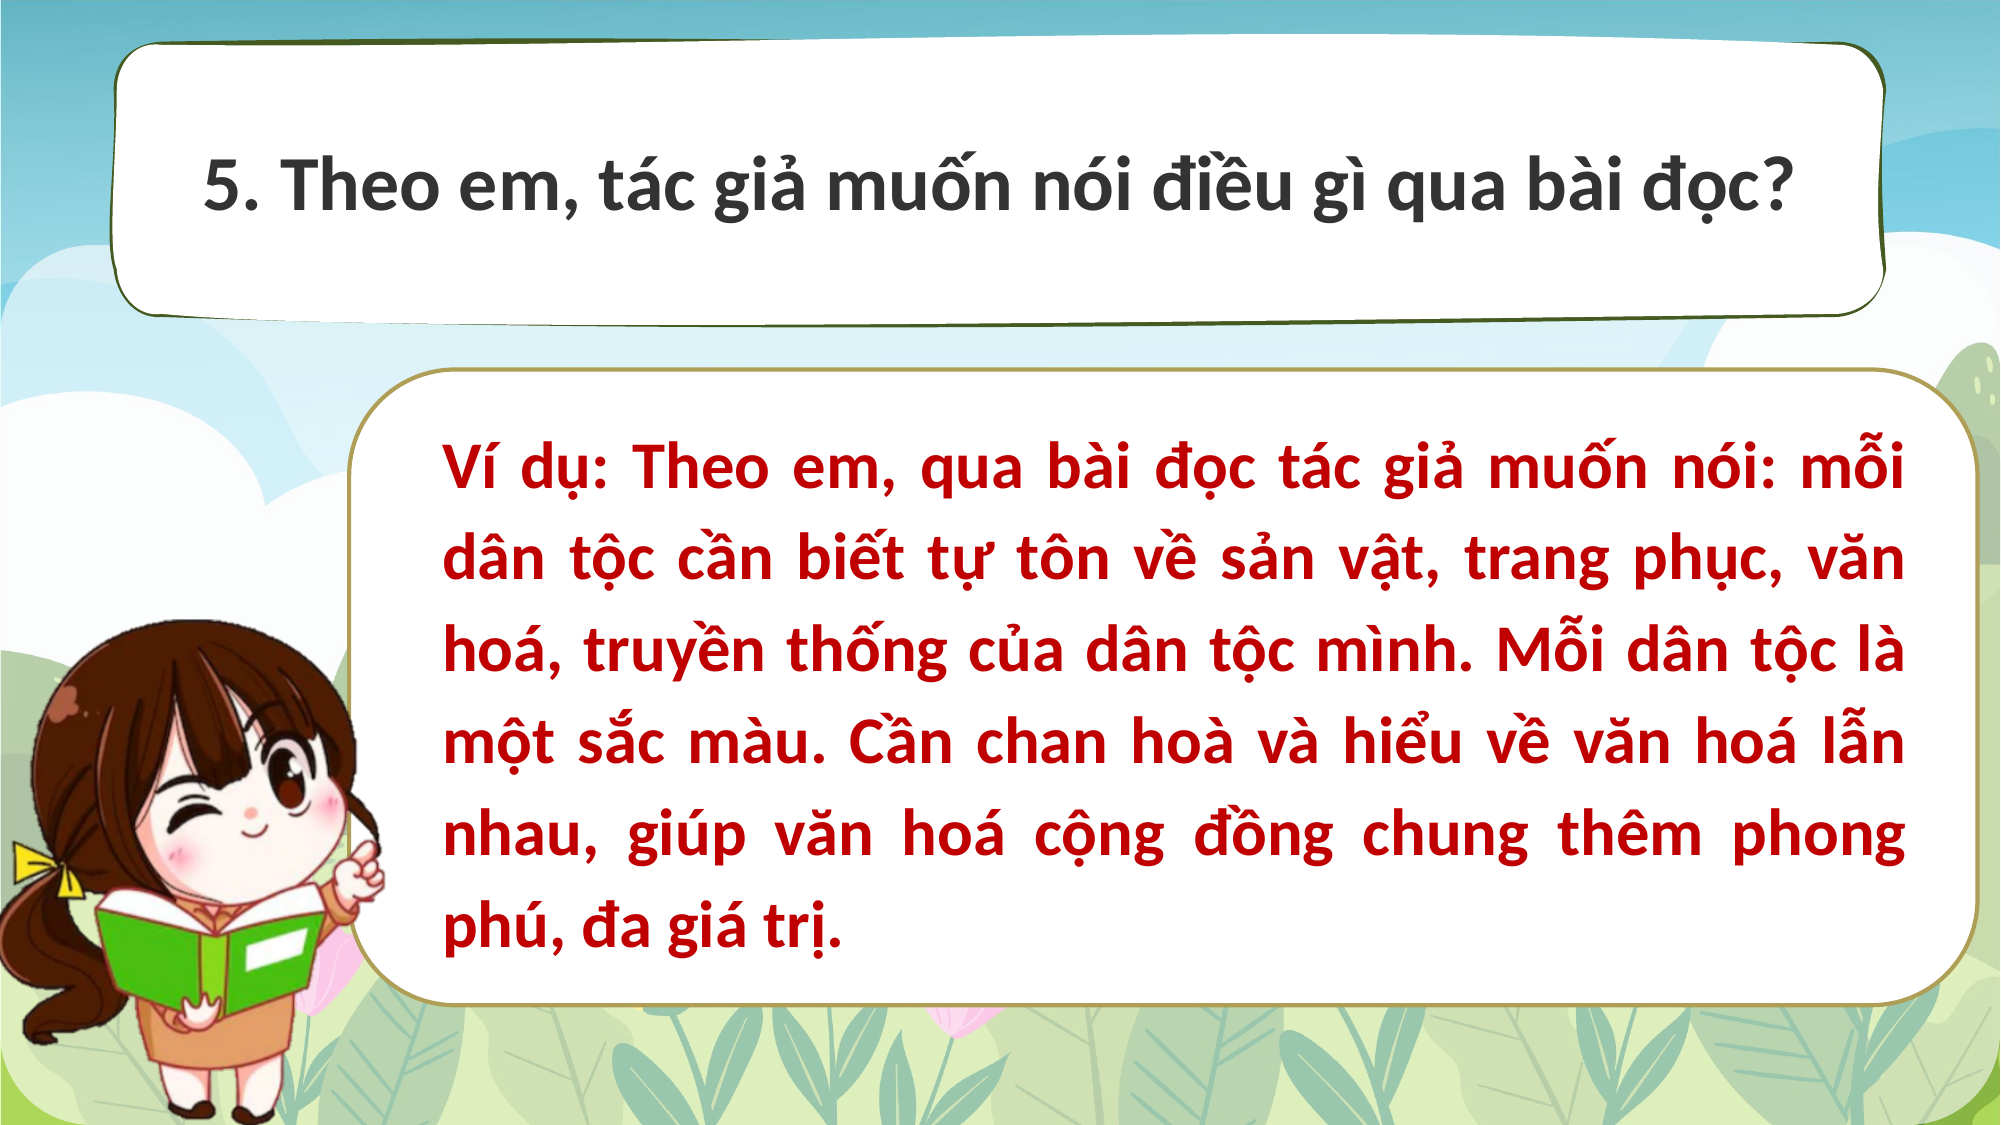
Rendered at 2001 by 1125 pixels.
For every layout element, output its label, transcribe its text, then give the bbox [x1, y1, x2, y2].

text_box 5. Theo em, tác giả muốn nói điều gì qua bài đọc? [110, 34, 1886, 327]
text_box [0, 242, 2000, 1125]
picture [0, 0, 2001, 1125]
picture [0, 615, 420, 1125]
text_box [348, 369, 1978, 1006]
